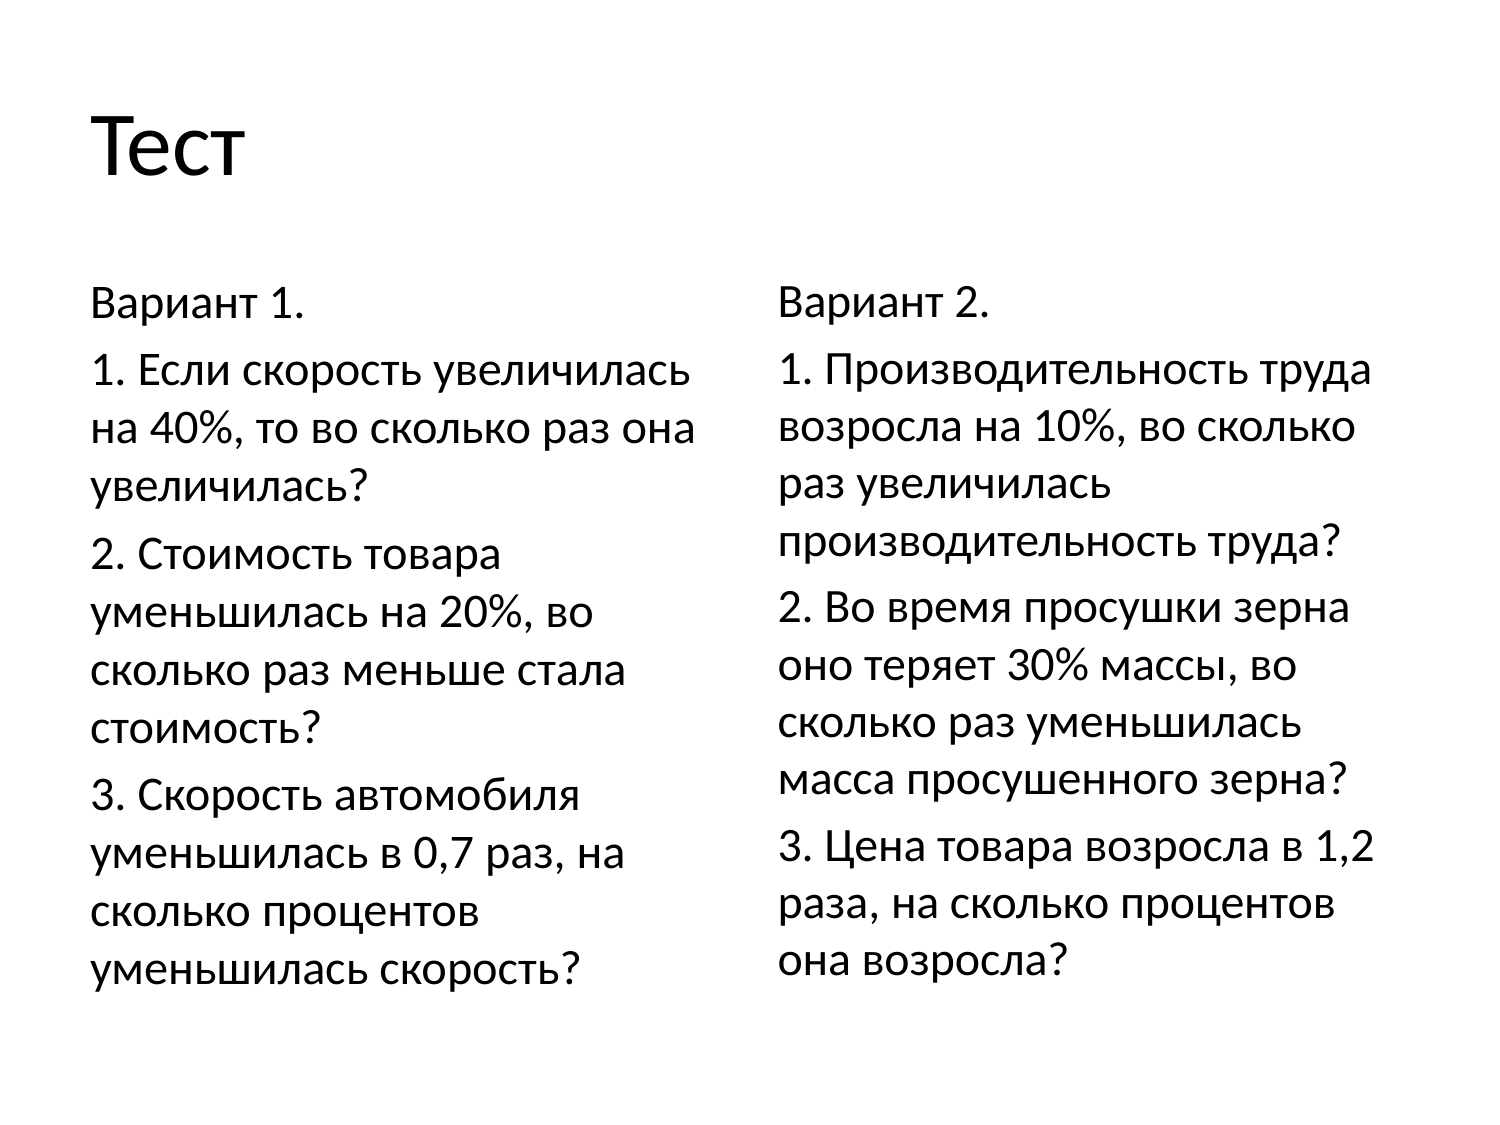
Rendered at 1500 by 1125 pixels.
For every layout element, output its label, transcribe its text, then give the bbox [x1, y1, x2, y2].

list Вариант 1. 1. Если скорость увеличилась на 40%, то во сколько раз она увеличилась? 2. Стоимость товара уменьшилась на 20%, во сколько раз меньше стала стоимость? 3. Скорость автомобиля уменьшилась в 0,7 раз, на сколько процентов уменьшилась скорость? [75, 262, 738, 1005]
title Тест [75, 45, 1425, 233]
list Вариант 2. 1. Производительность труда возросла на 10%, во сколько раз увеличилась производительность труда? 2. Во время просушки зерна оно теряет 30% массы, во сколько раз уменьшилась масса просушенного зерна? 3. Цена товара возросла в 1,2 раза, на сколько процентов она возросла? [762, 262, 1425, 1005]
